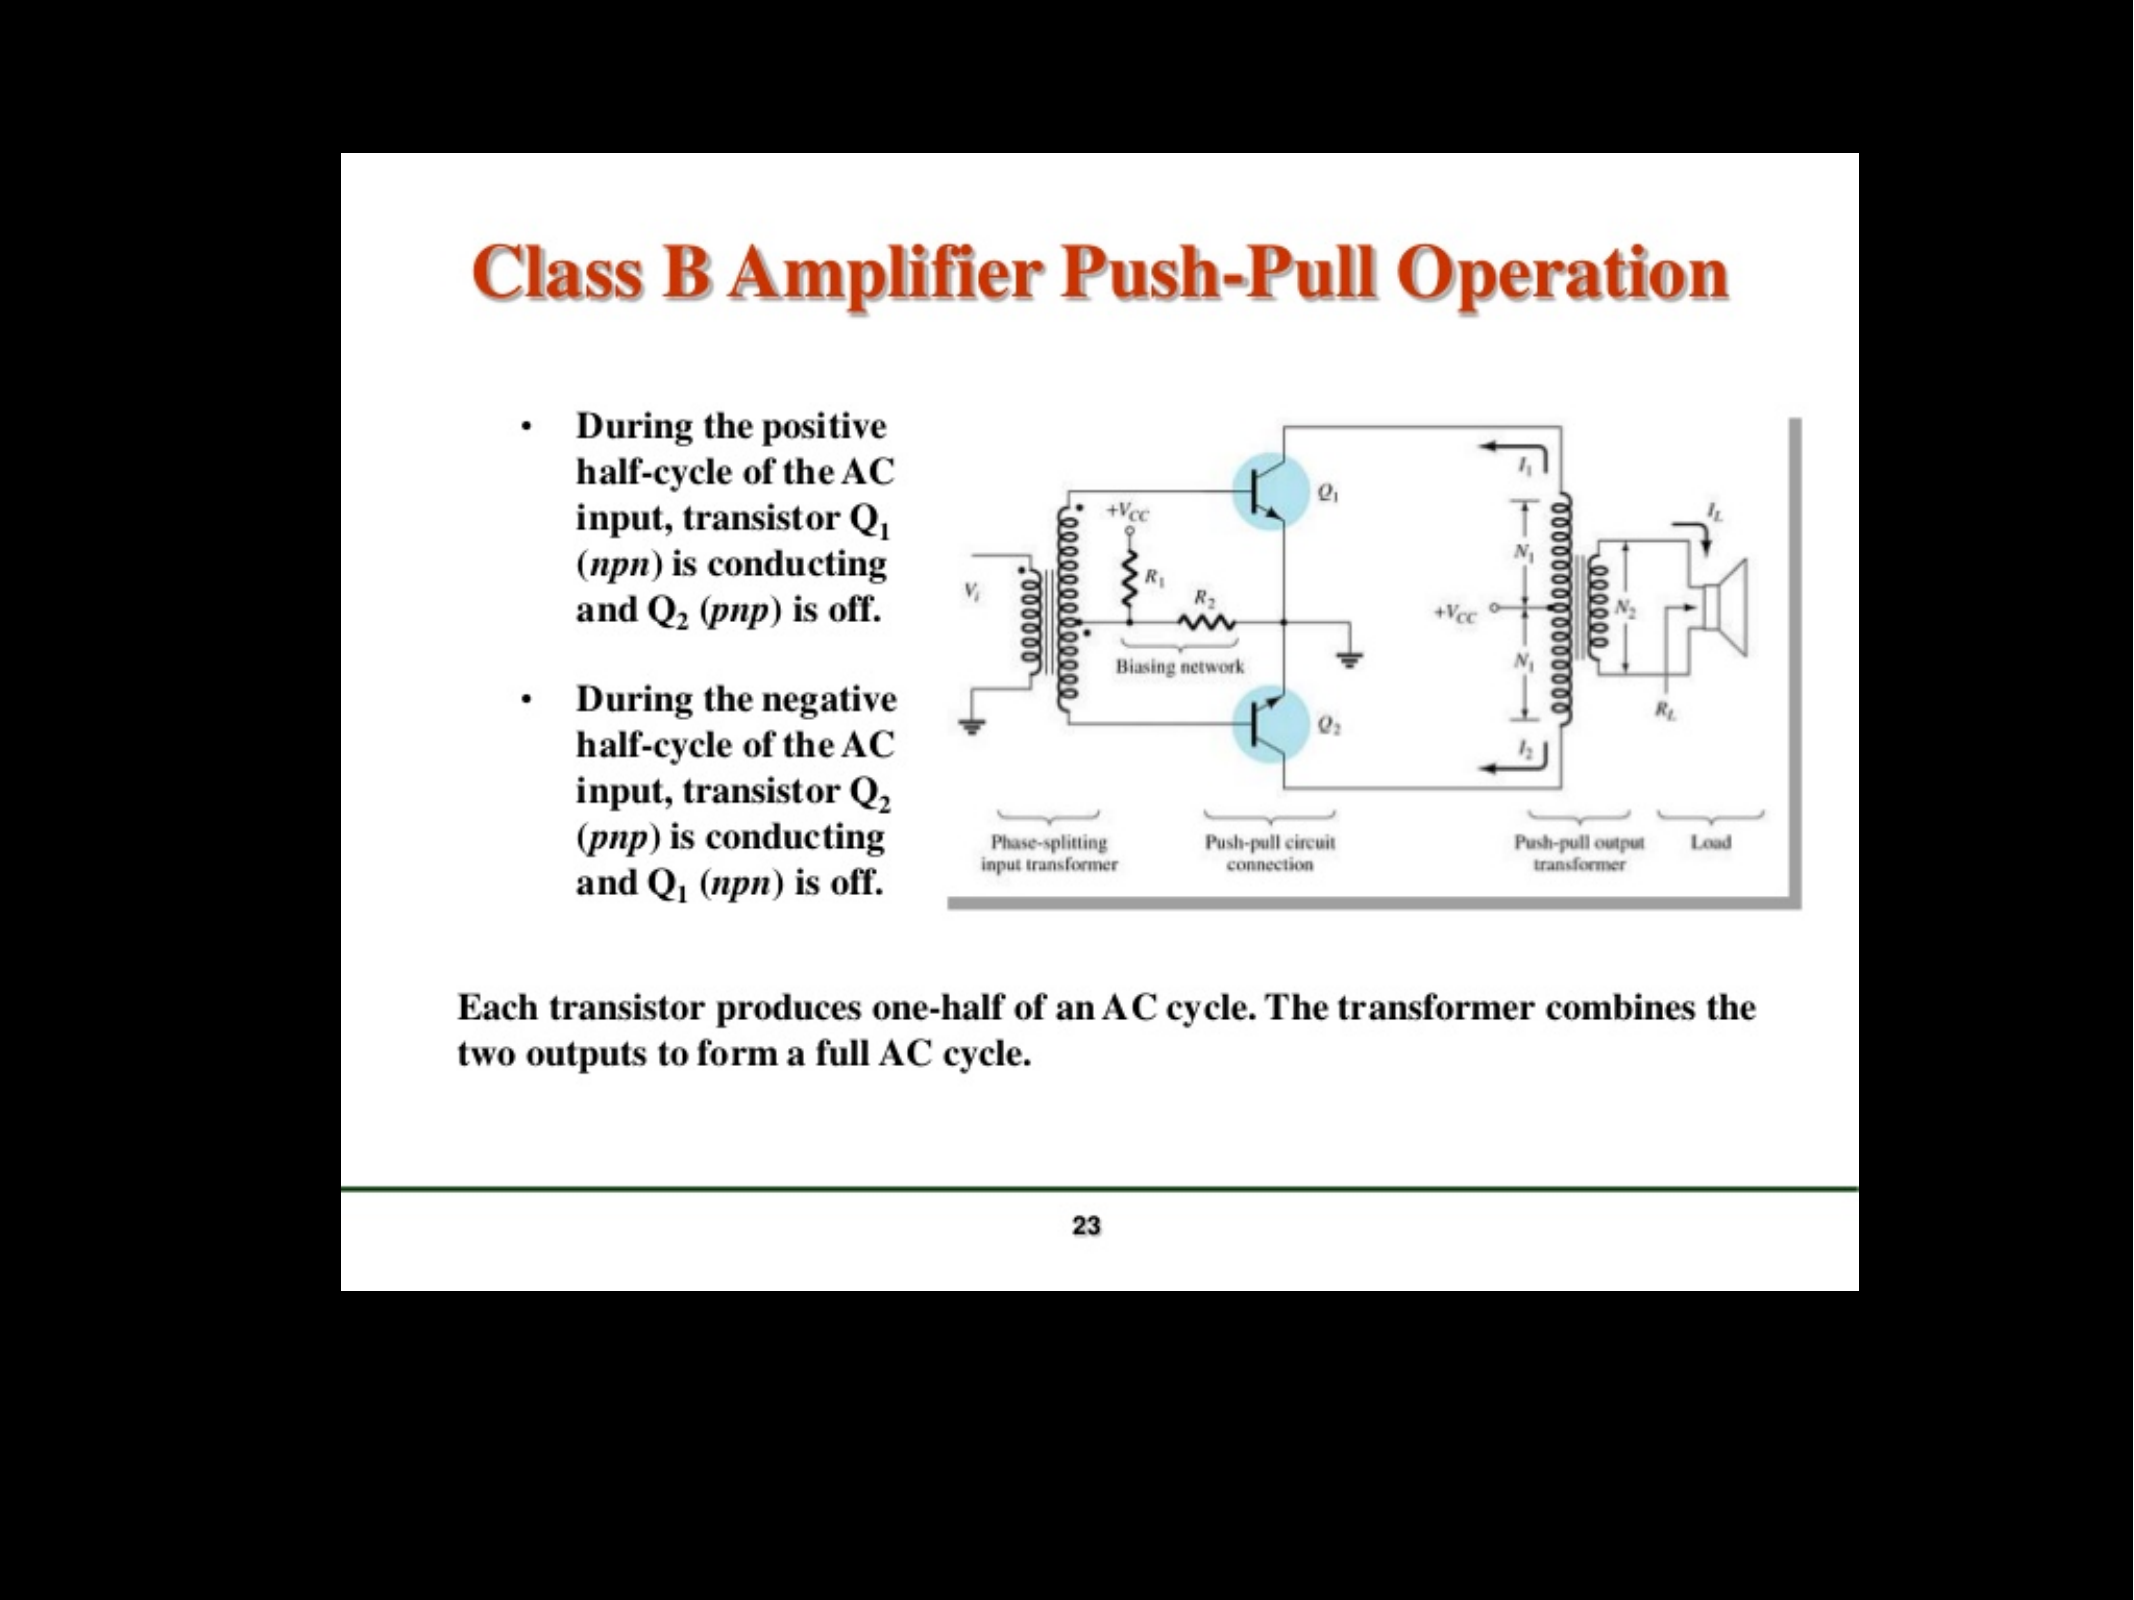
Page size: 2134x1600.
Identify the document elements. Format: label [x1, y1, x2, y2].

picture [341, 152, 1859, 1291]
